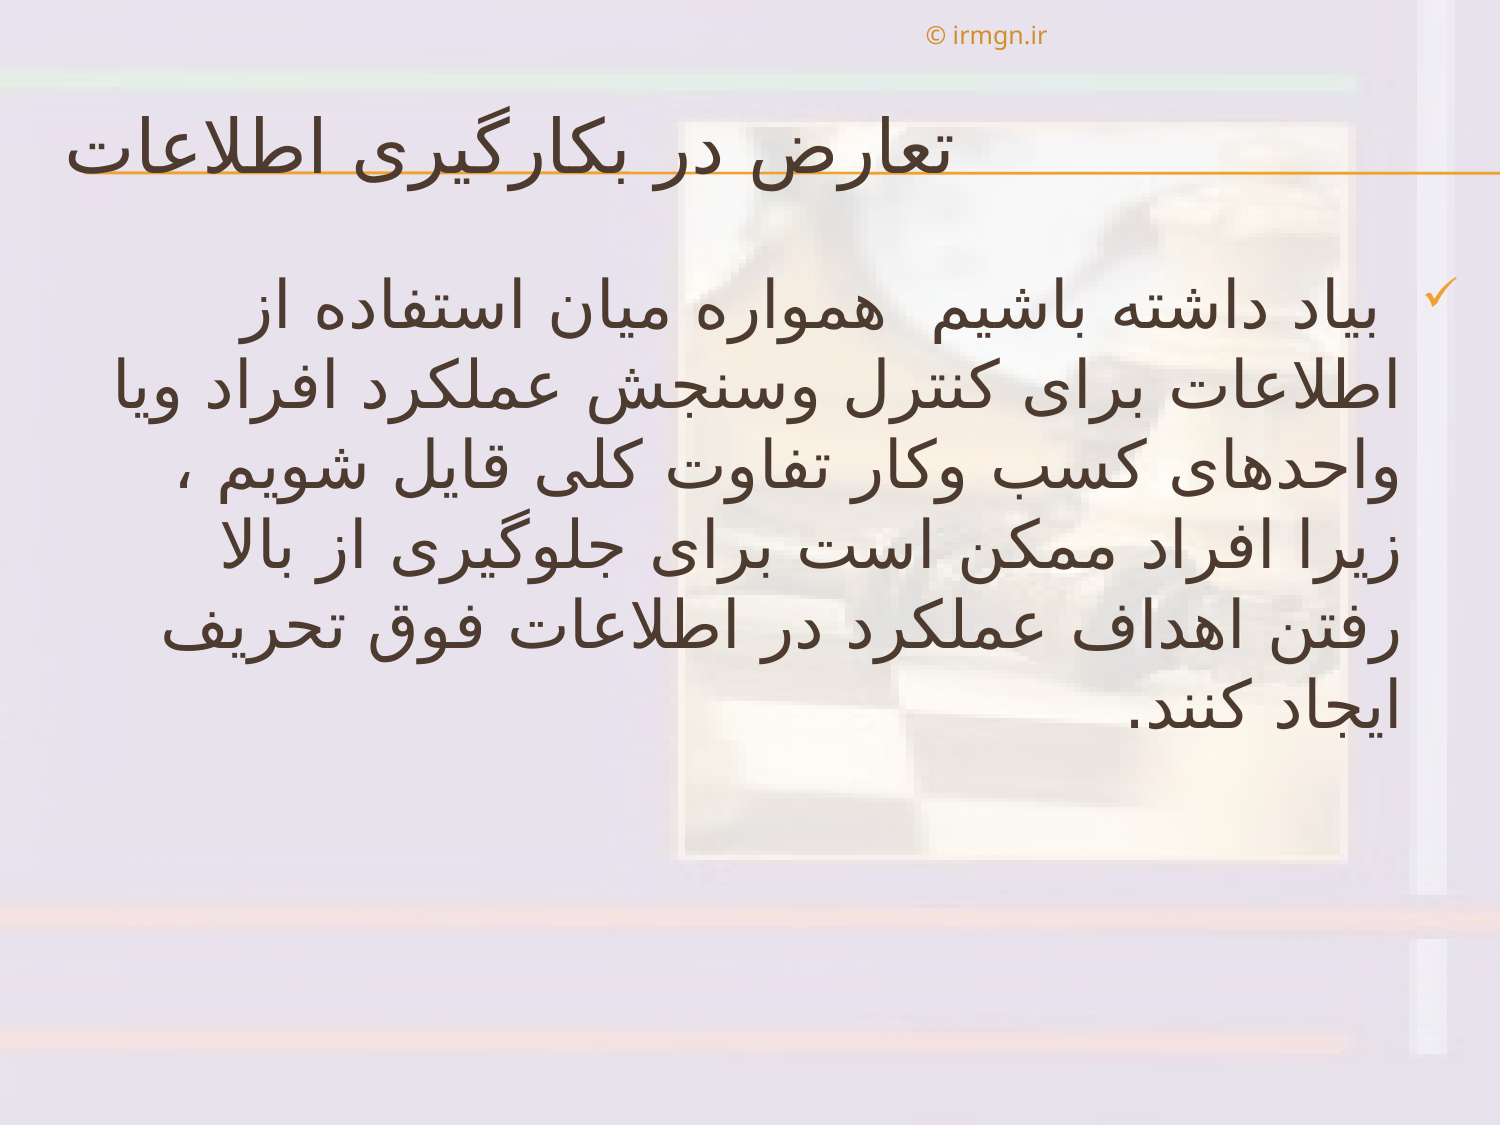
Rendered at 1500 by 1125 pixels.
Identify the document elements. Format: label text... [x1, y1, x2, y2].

title تعارض در بكارگيری اطلاعات [50, 75, 1475, 213]
footer © irmgn.ir [587, 12, 1063, 60]
list بياد داشته باشيم همواره ميان استفاده از اطلاعات برای كنترل وسنجش عملكرد افراد ويا واحدهای كسب وكار تفاوت كلی قايل شويم ، زيرا افراد ممكن است برای جلوگيری از بالا رفتن اهداف عملكرد در اطلاعات فوق تحريف ايجاد كنند. [50, 254, 1475, 998]
